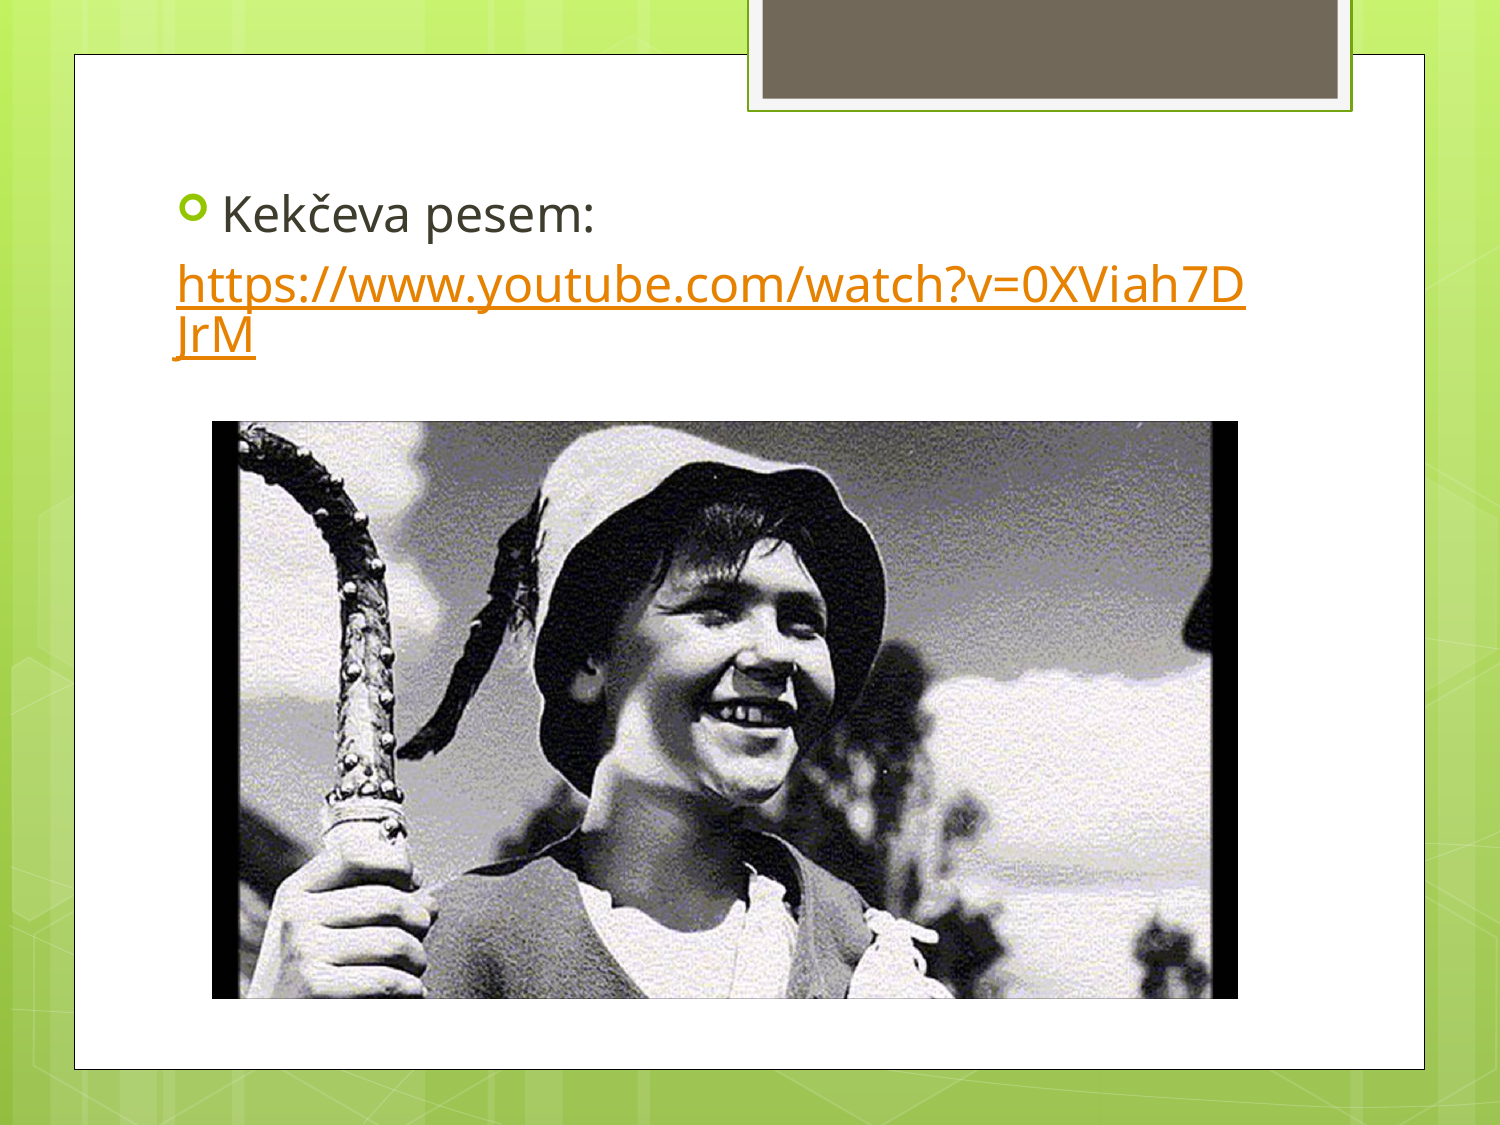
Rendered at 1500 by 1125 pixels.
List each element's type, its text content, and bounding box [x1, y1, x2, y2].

picture [212, 421, 1238, 999]
list Kekčeva pesem: https://www.youtube.com/watch?v=0XViah7DJrM [150, 174, 1262, 751]
